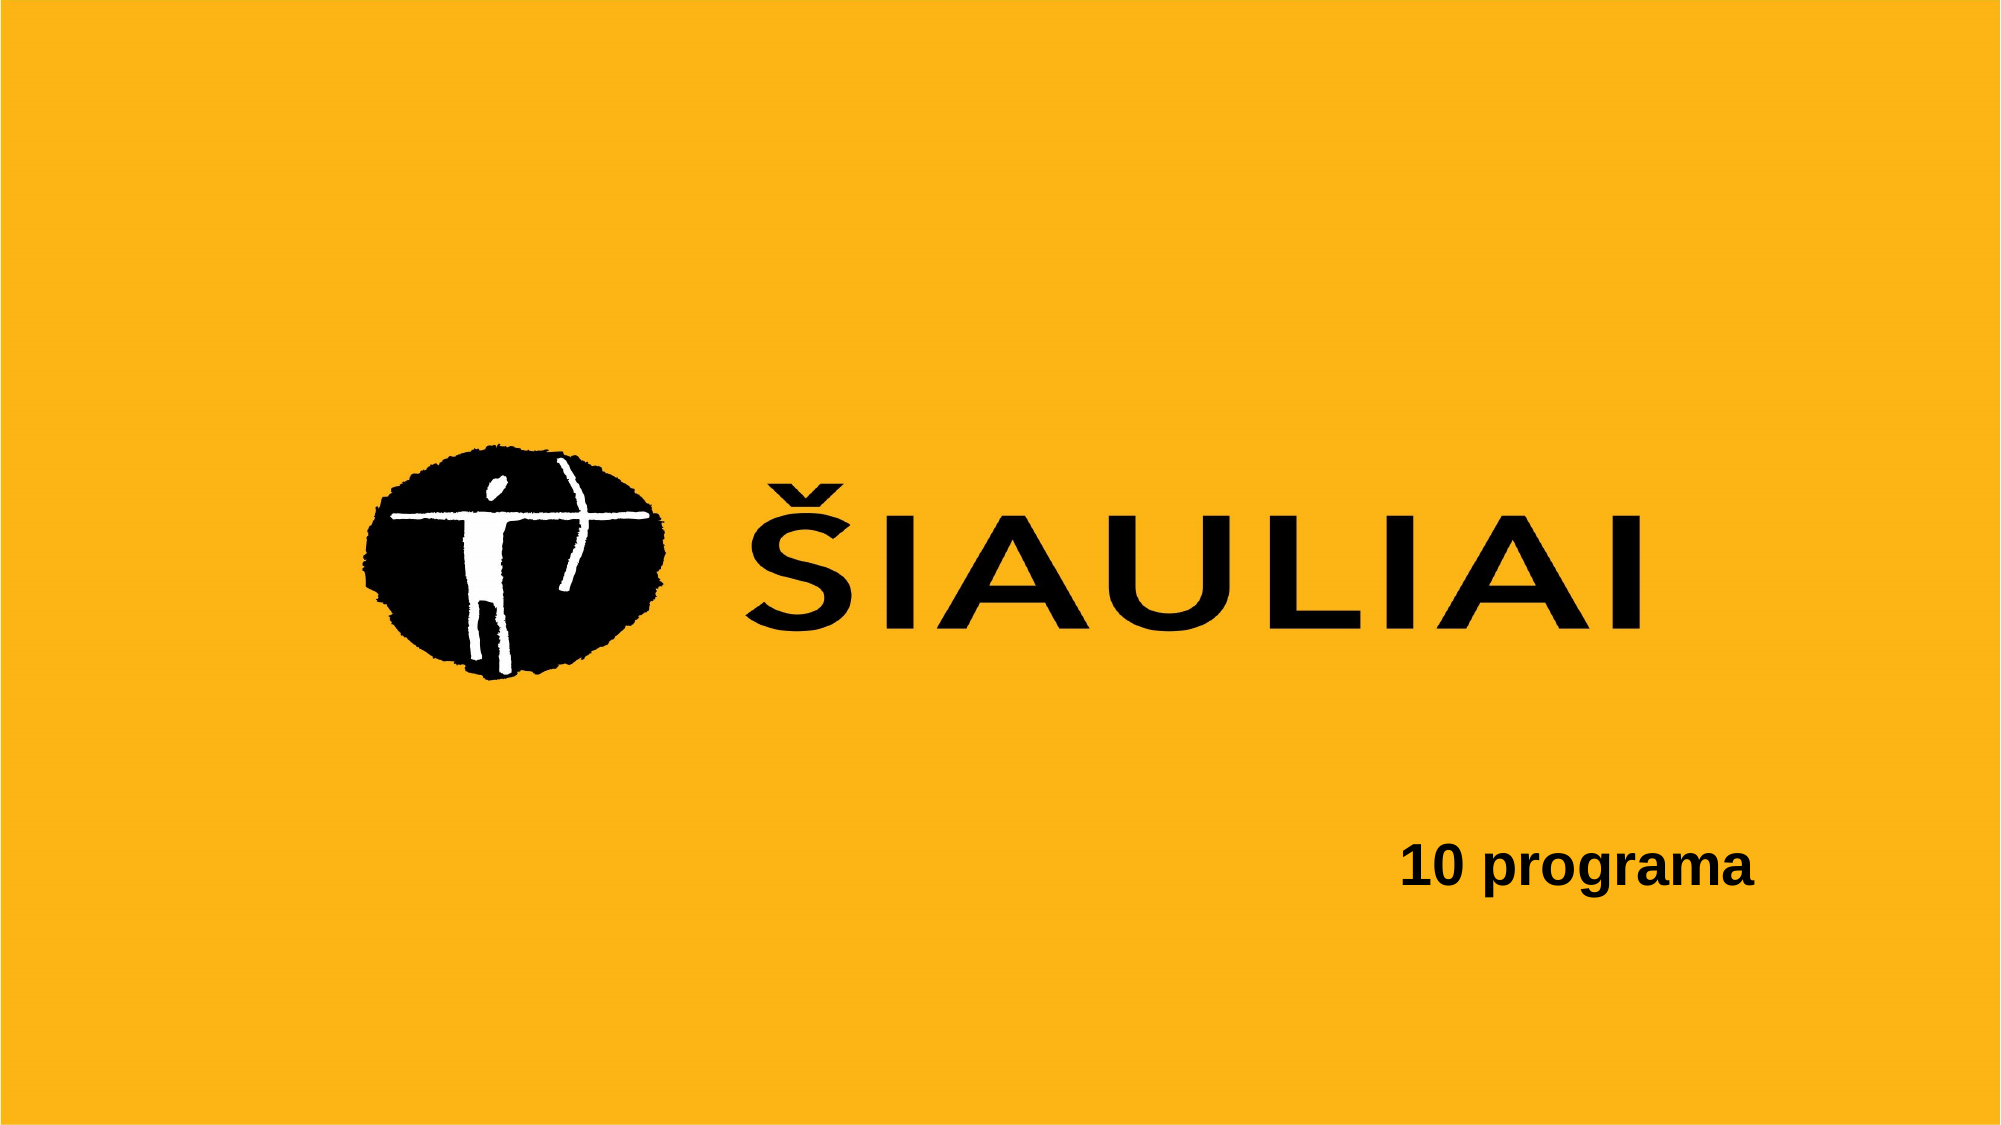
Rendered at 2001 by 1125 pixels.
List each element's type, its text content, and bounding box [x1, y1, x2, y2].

picture [0, 0, 2001, 1125]
subtitle 10 programa [1372, 772, 1886, 920]
